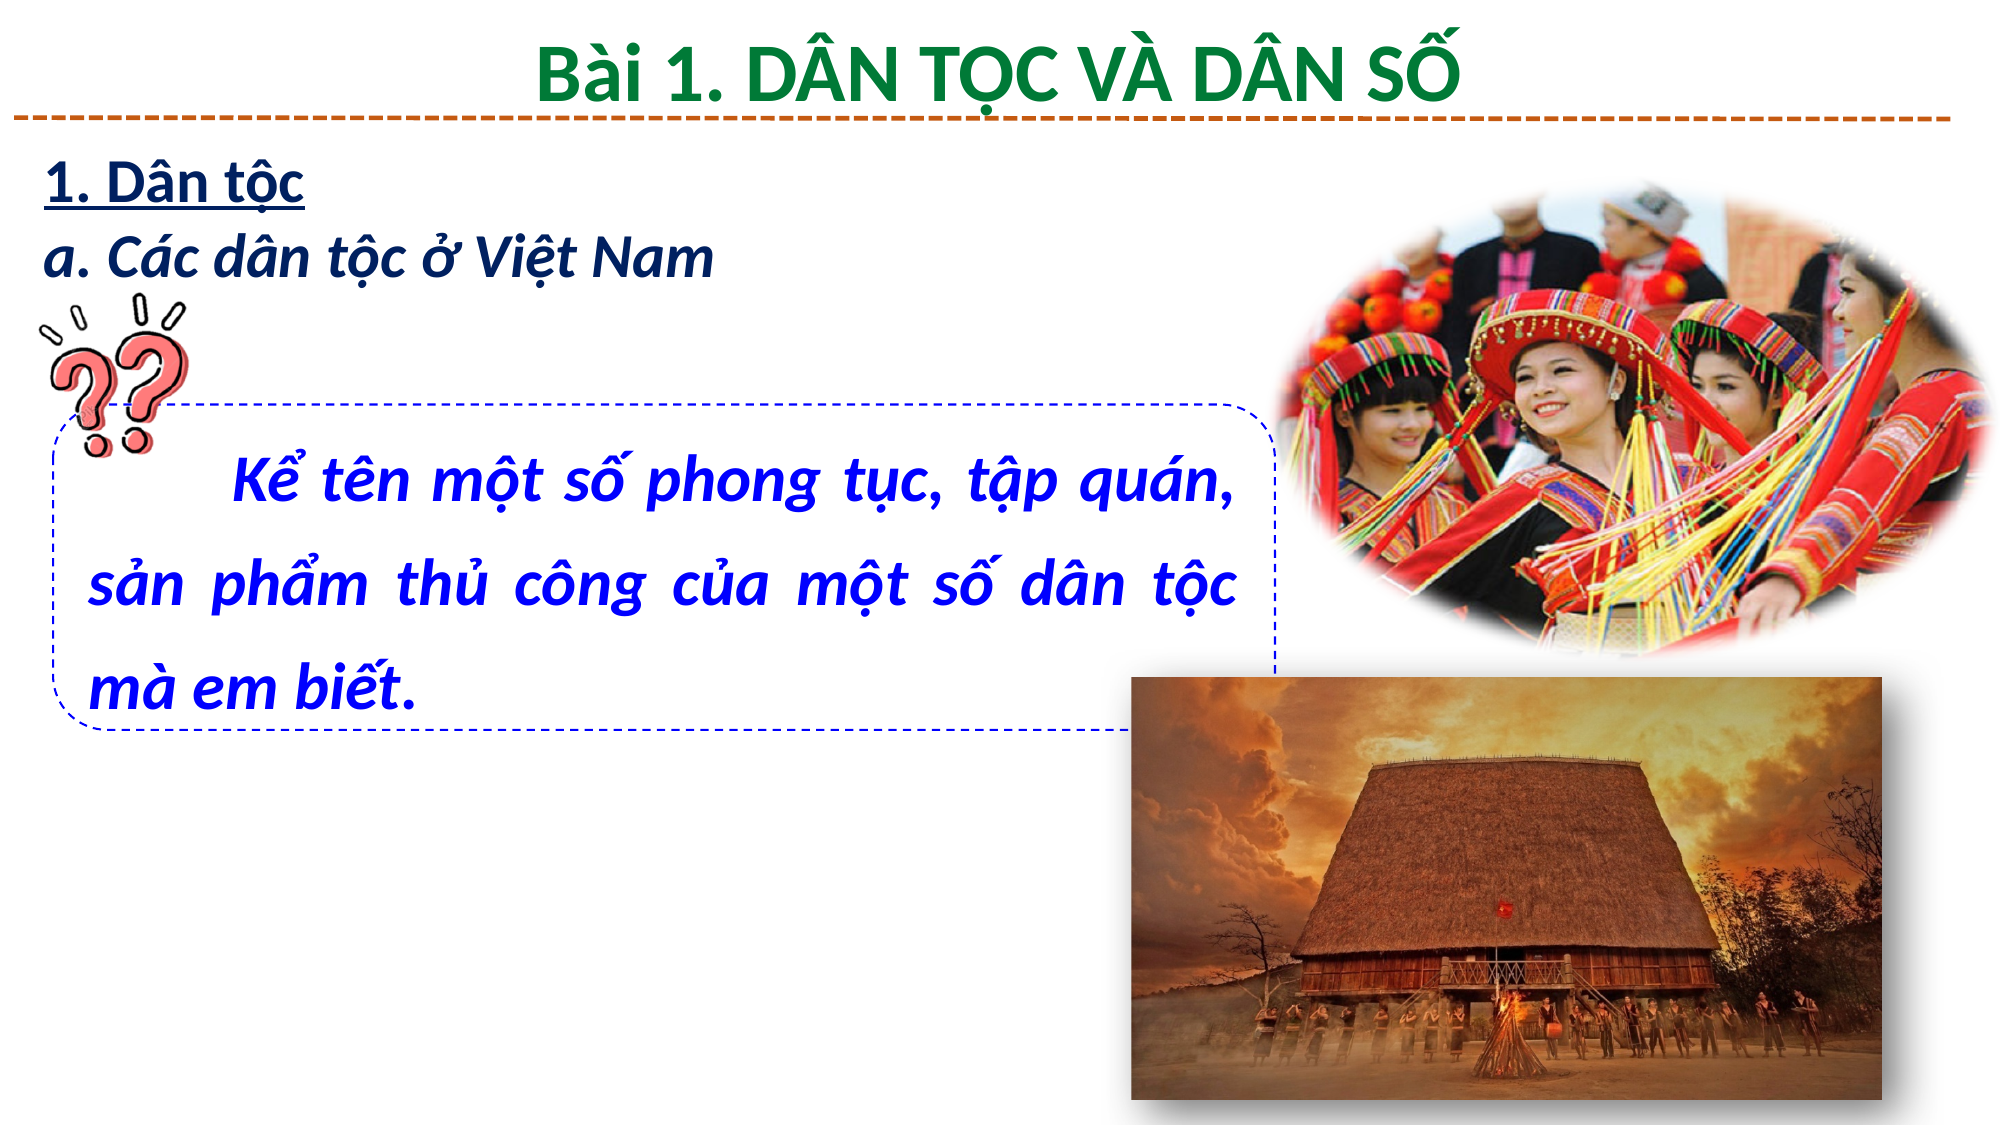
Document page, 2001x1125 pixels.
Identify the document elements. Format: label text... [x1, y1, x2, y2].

picture [1131, 677, 1882, 1100]
picture [1264, 175, 2000, 663]
text_box Bài 1. DÂN TỘC VÀ DÂN SỐ [37, 10, 1960, 126]
picture [32, 284, 197, 463]
text_box 1. Dân tộc a. Các dân tộc ở Việt Nam [28, 132, 1230, 297]
text_box Kể tên một số phong tục, tập quán, sản phẩm thủ công của một số dân tộc mà em biết. [52, 403, 1264, 731]
